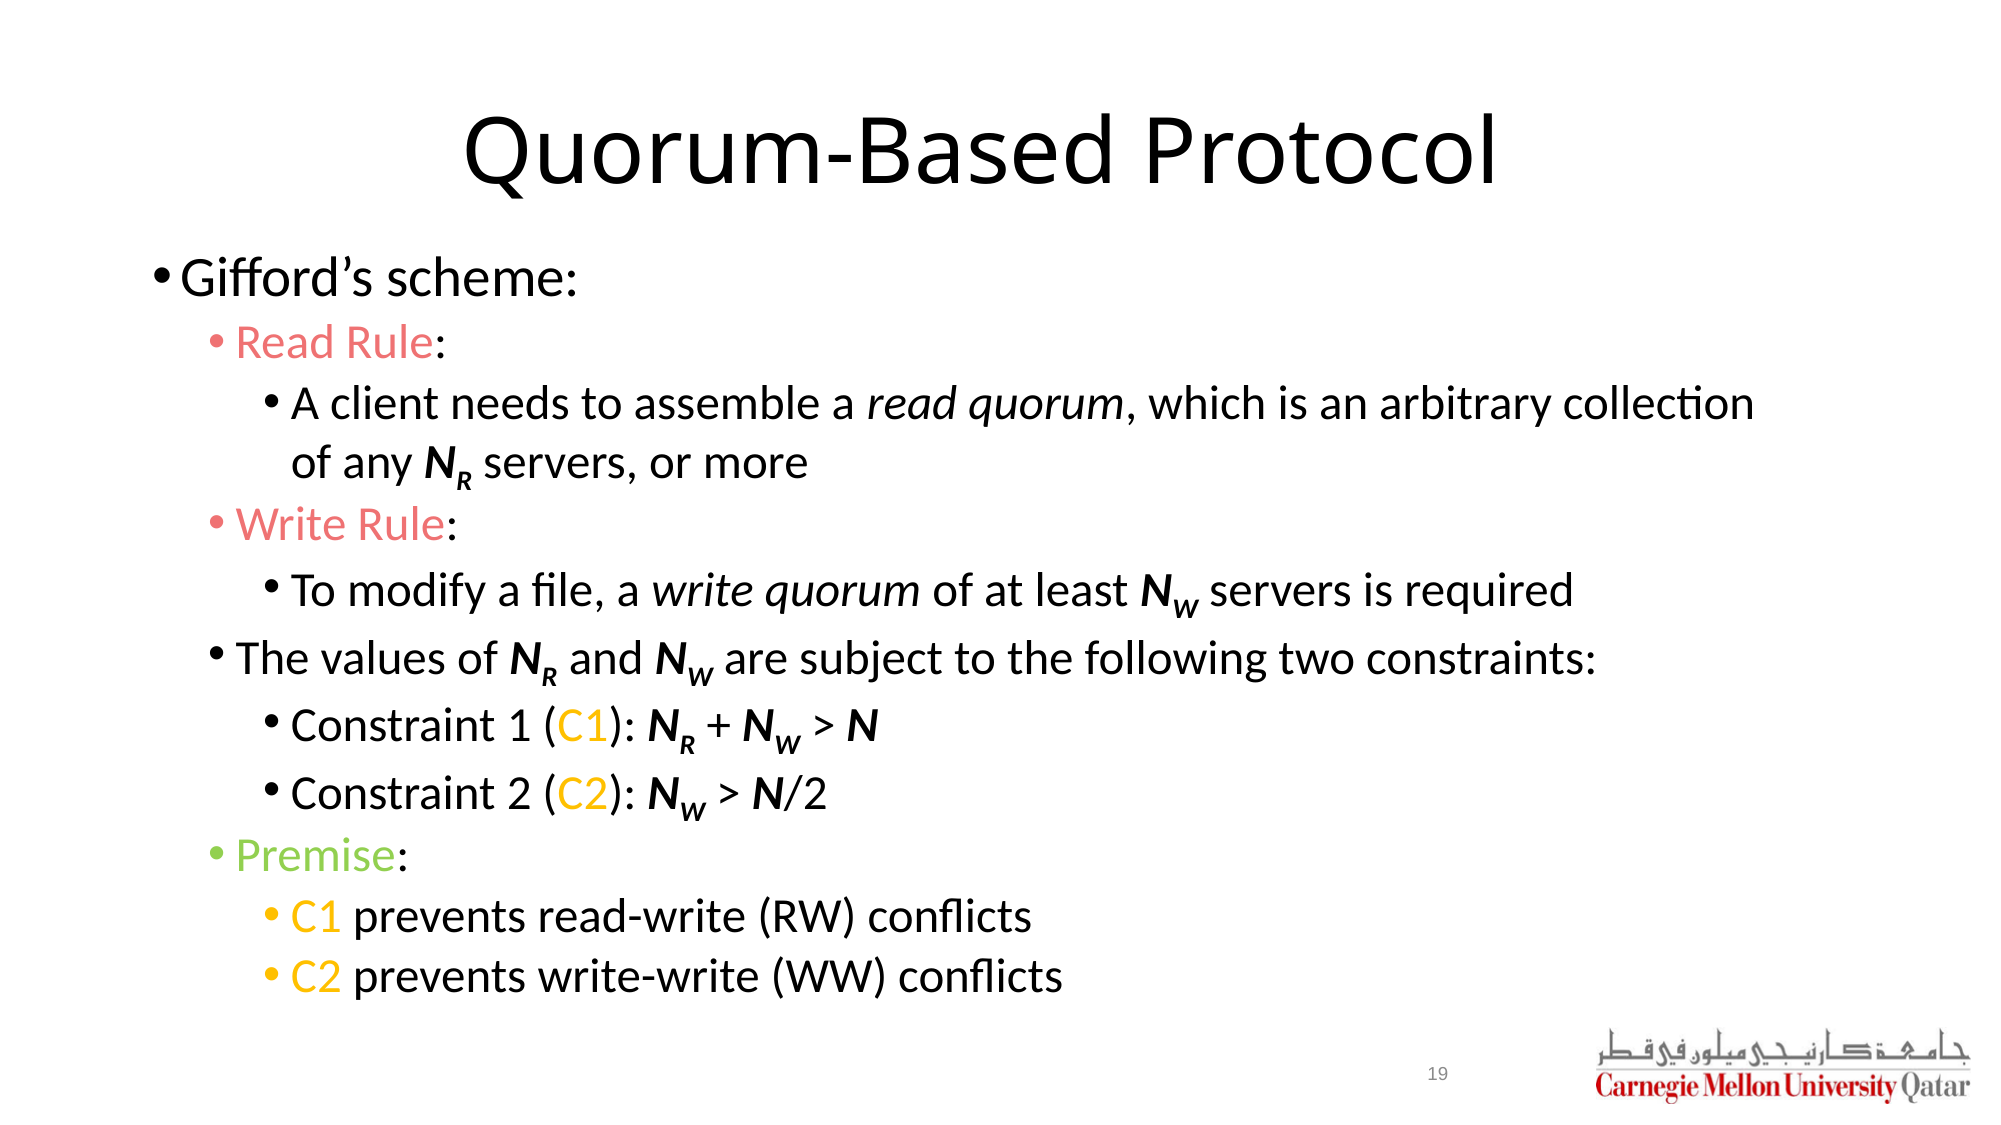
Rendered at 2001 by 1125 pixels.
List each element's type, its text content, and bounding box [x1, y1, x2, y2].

list Gifford’s scheme: Read Rule: A client needs to assemble a read quorum, which is an arbitrary collection of any NR servers, or more Write Rule: To modify a file, a write quorum of at least NW servers is required The values of NR and NW are subject to the following two constraints: Constraint 1 (C1): NR + NW > N Constraint 2 (C2): NW > N/2 Premise: C1 prevents read-write (RW) conflicts C2 prevents write-write (WW) conflicts [138, 239, 1775, 1013]
title Quorum-Based Protocol [288, 45, 1675, 239]
slide_number 19 [1412, 1042, 1863, 1103]
picture [1596, 1027, 1971, 1104]
